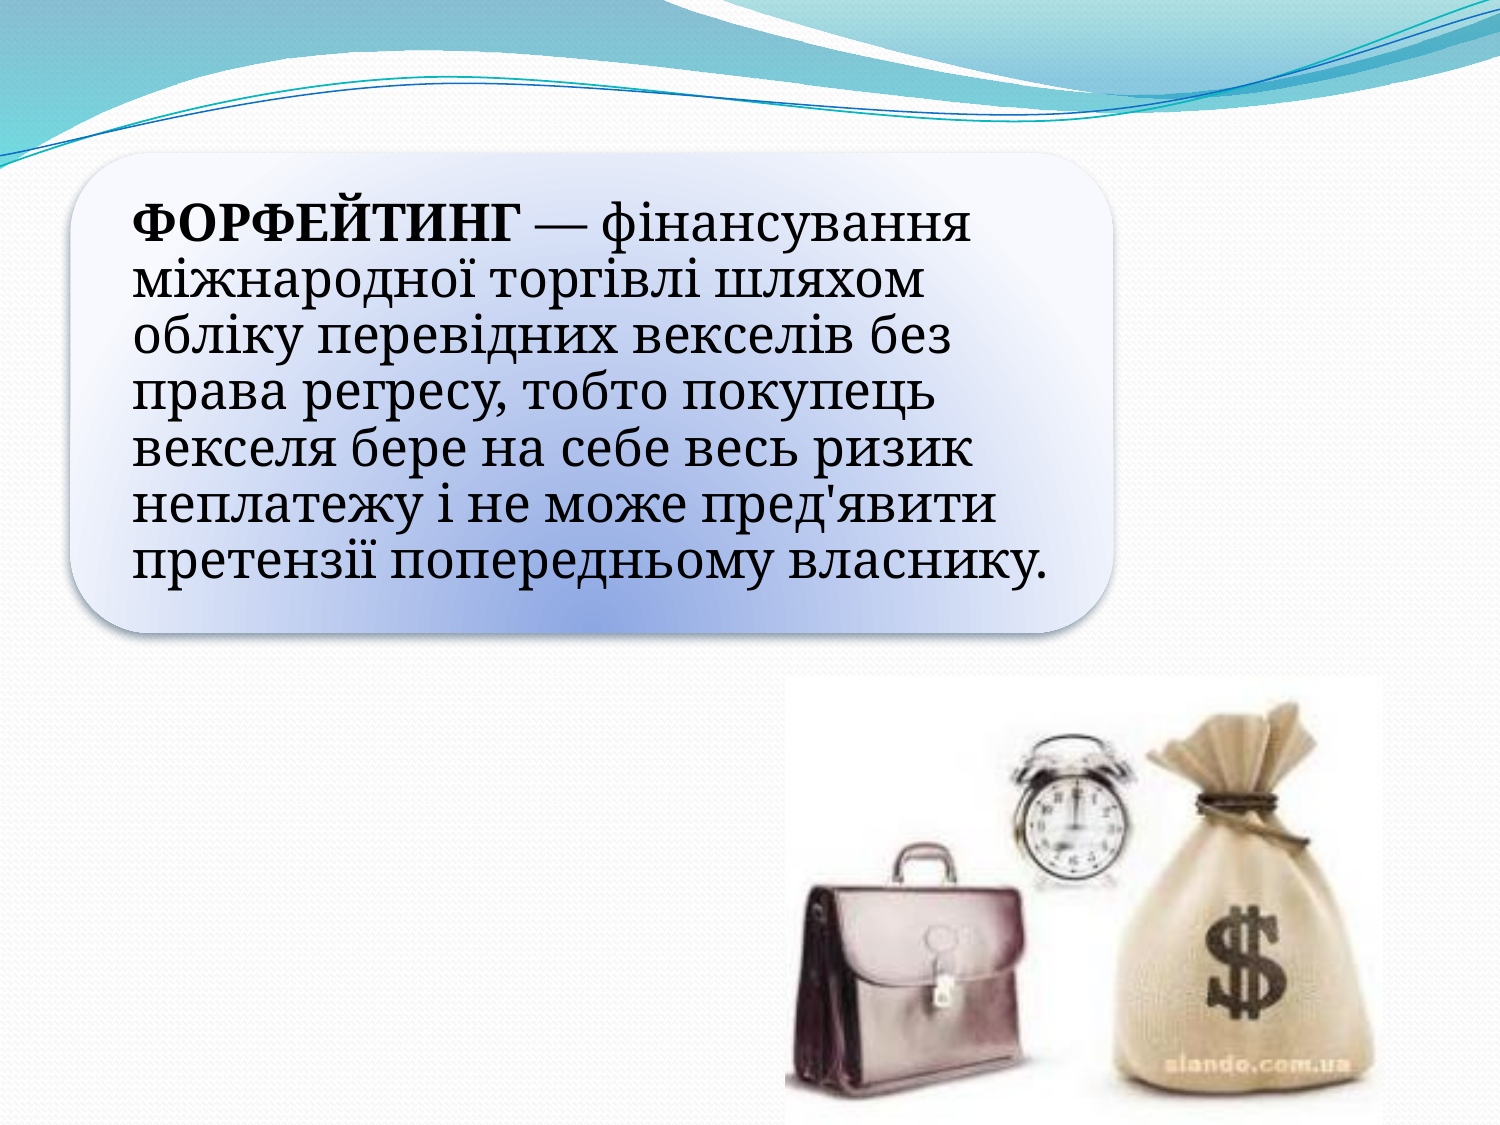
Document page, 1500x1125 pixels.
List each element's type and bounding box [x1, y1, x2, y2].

picture [784, 677, 1383, 1125]
list [70, 140, 1114, 633]
